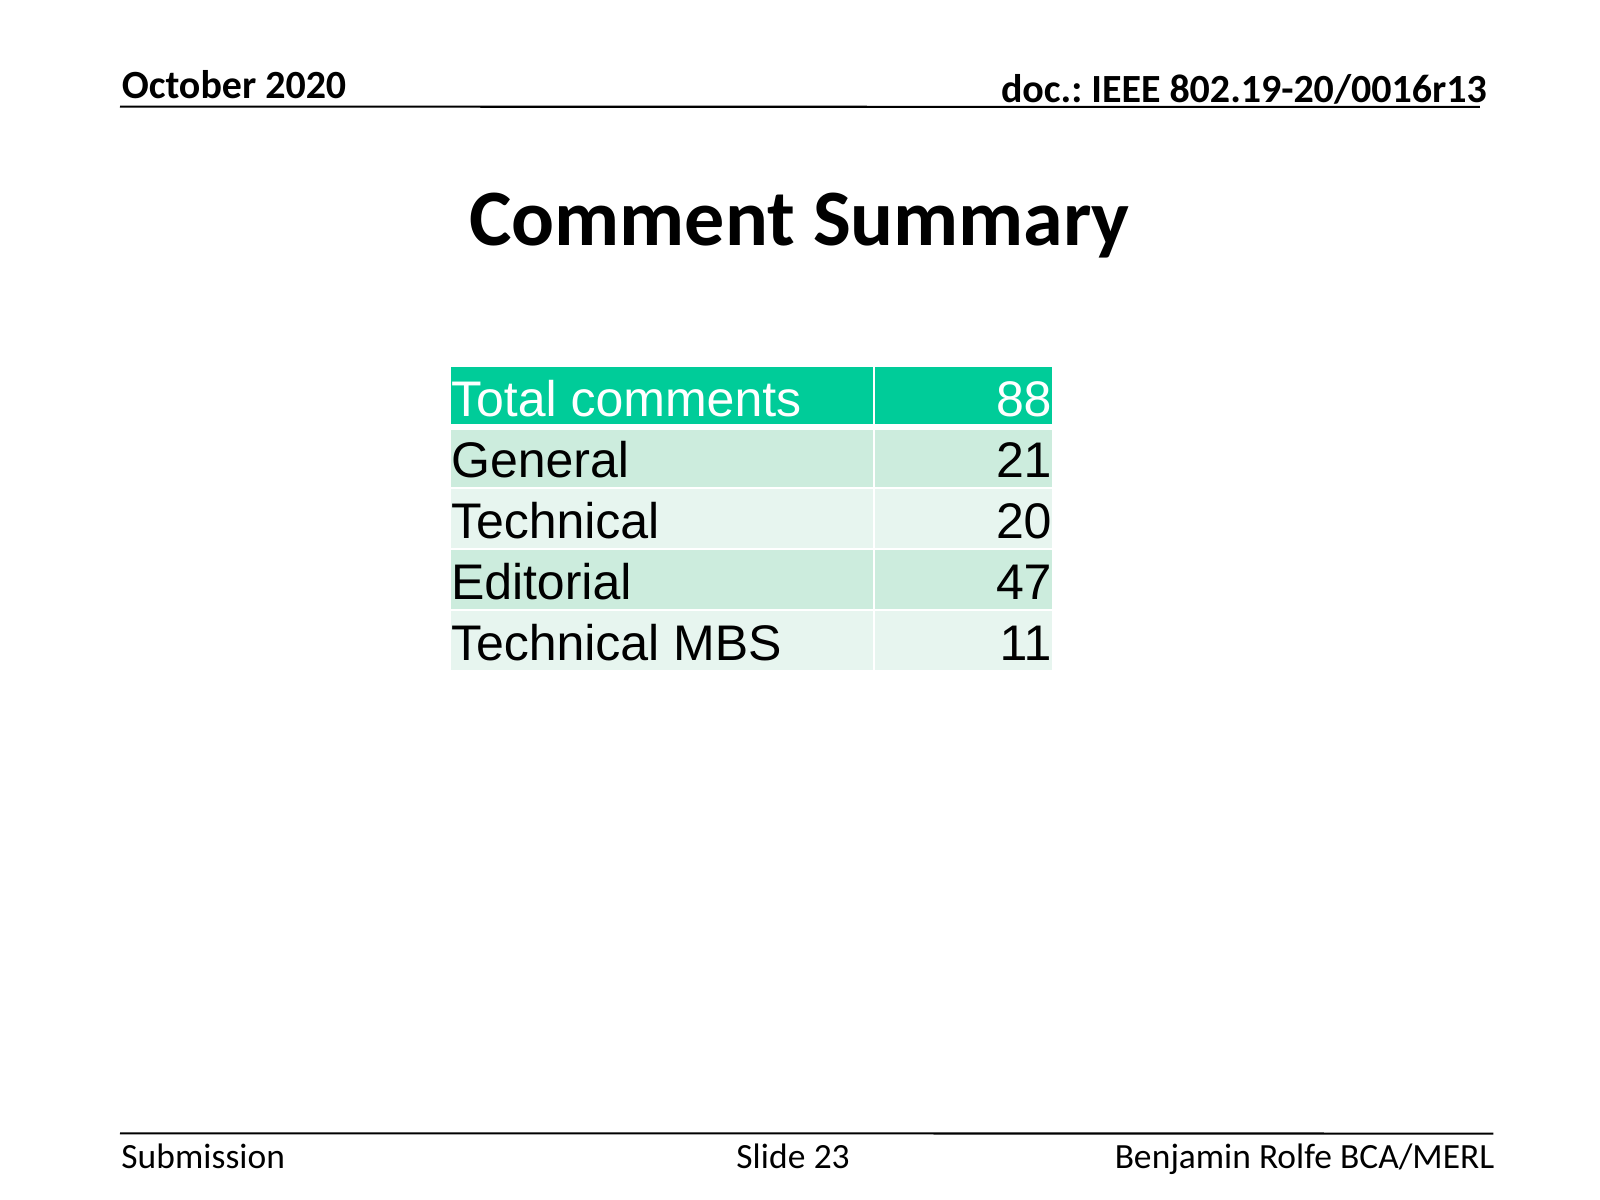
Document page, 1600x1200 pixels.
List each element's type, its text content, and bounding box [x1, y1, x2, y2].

slide_number Slide 23 [733, 1132, 854, 1197]
table_cell 11 [875, 611, 1052, 670]
footer Benjamin Rolfe BCA/MERL [937, 1132, 1495, 1174]
table_cell 47 [875, 550, 1052, 609]
table_cell Technical MBS [451, 611, 873, 670]
title Comment Summary [119, 119, 1480, 307]
table_cell 21 [875, 430, 1052, 487]
table_cell Technical [451, 489, 873, 548]
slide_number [121, 58, 451, 107]
table_cell General [451, 430, 873, 487]
table_cell 20 [875, 489, 1052, 548]
table_cell Editorial [451, 550, 873, 609]
table_header 88 [875, 367, 1052, 424]
table_header Total comments [451, 367, 873, 424]
